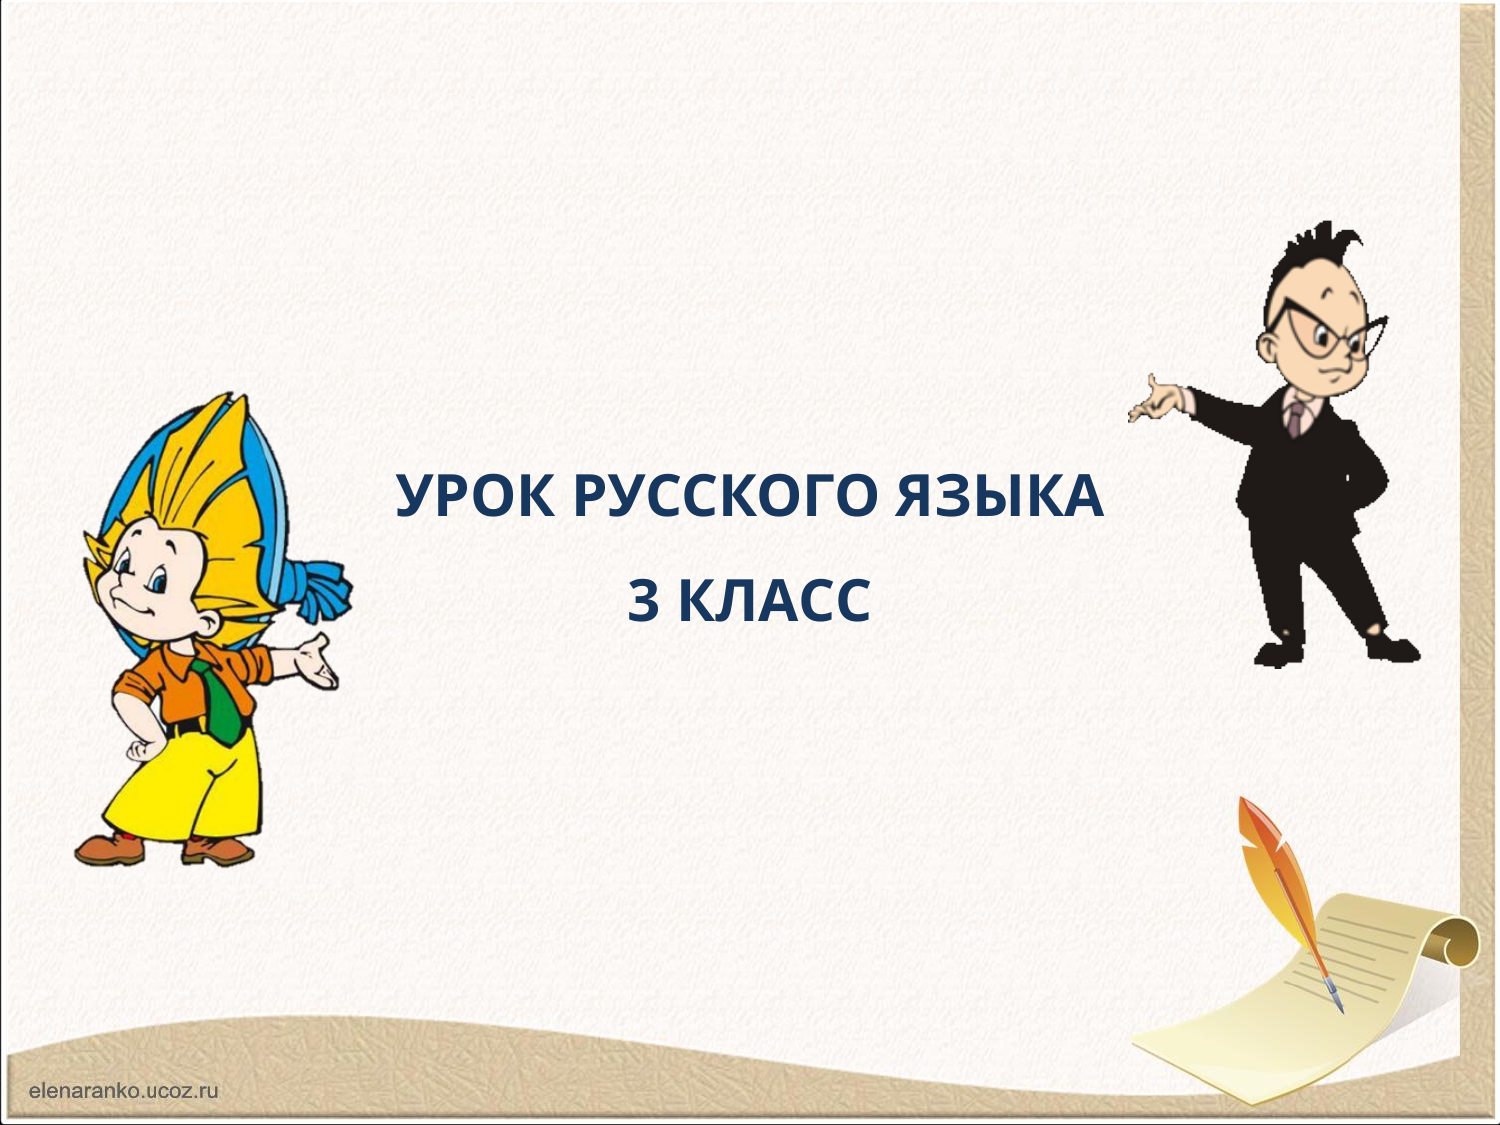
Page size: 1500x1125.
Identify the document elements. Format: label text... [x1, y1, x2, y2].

picture [0, 0, 1500, 1125]
text_box Урок русского языка 3 класс [468, 450, 1120, 641]
